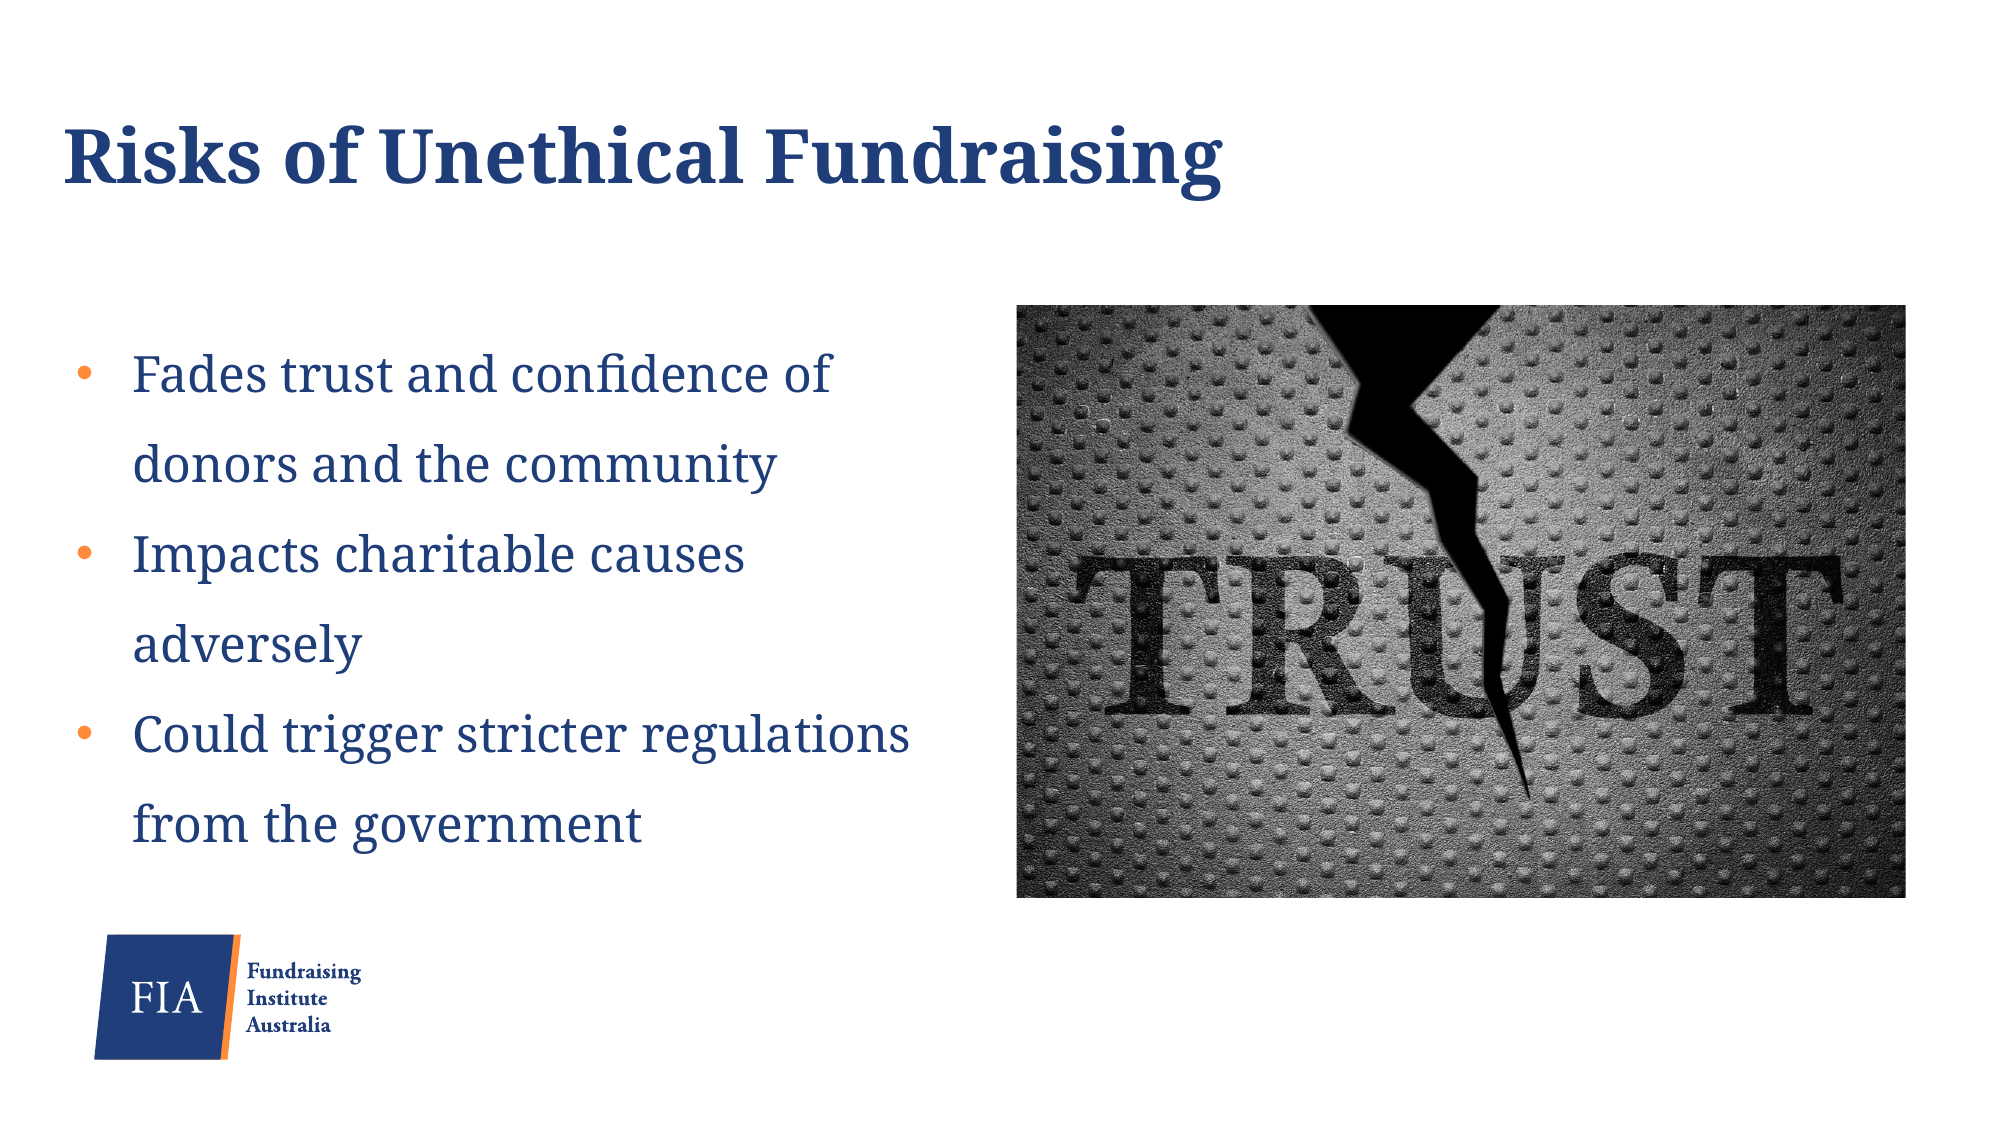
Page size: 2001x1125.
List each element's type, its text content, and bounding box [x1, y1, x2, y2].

text_box Risks of Unethical Fundraising [63, 54, 1371, 266]
text_box Fades trust and confidence of donors and the community Impacts charitable causes adversely Could trigger stricter regulations from the government [61, 304, 950, 860]
picture [1016, 305, 1906, 898]
